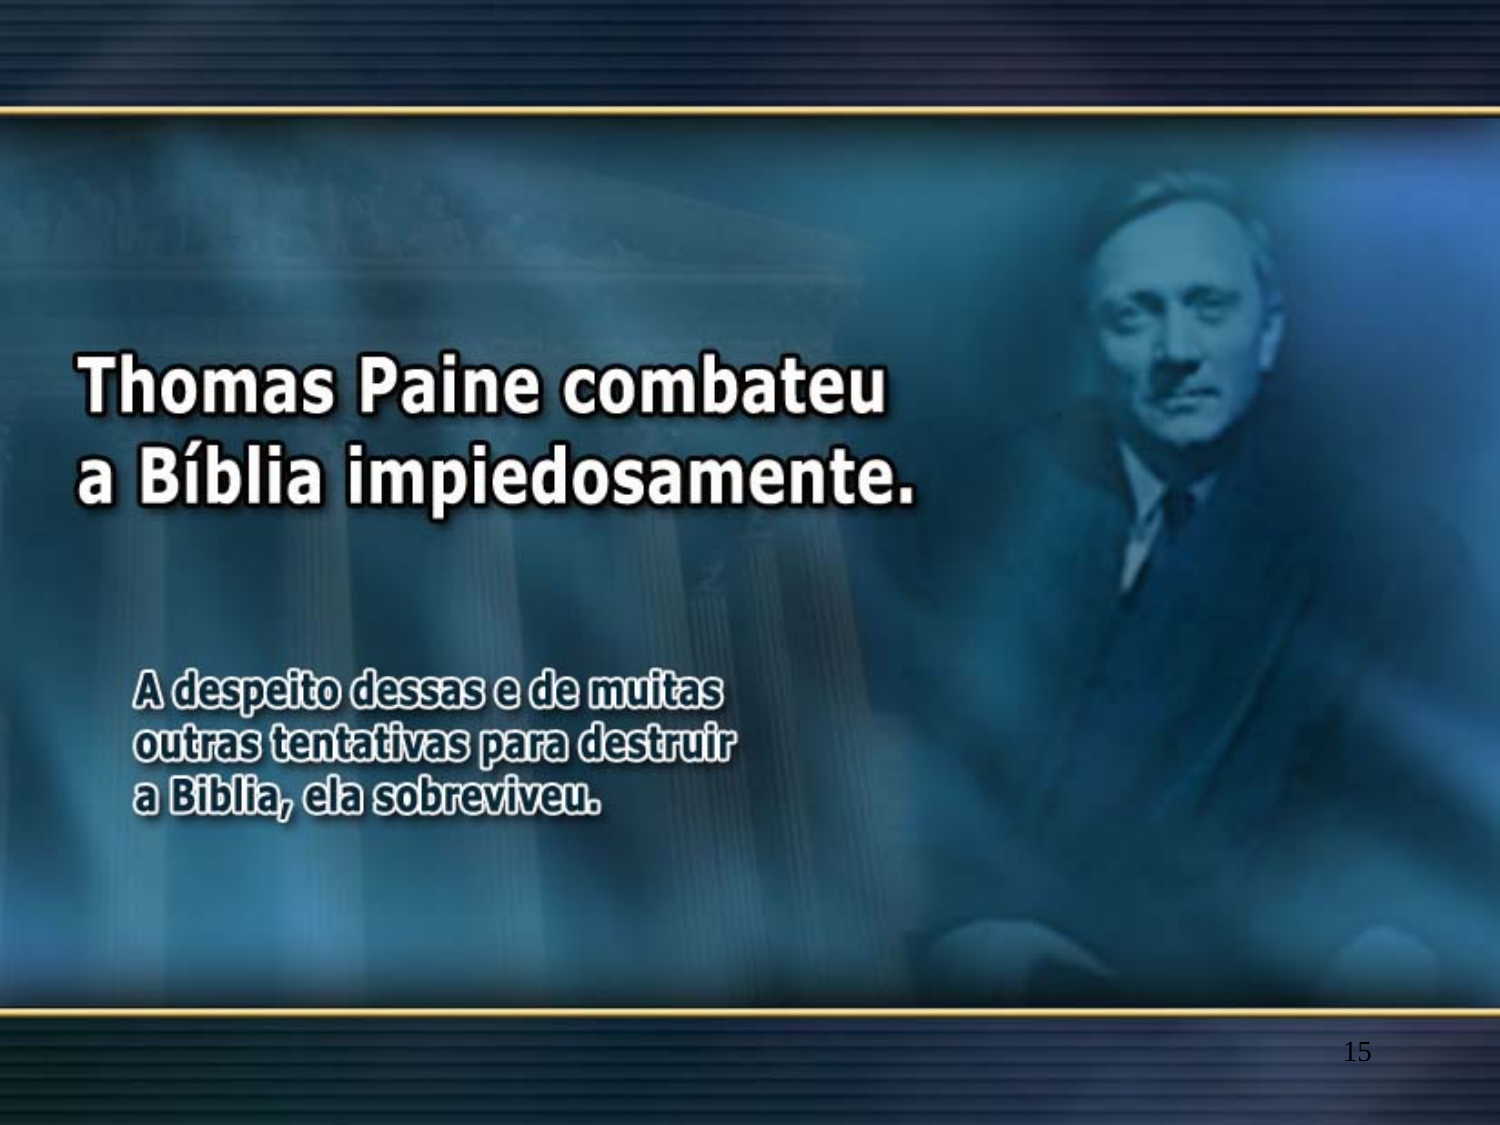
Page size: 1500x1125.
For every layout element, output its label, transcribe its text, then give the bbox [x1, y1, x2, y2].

picture [0, 0, 1500, 1125]
slide_number 15 [1074, 1025, 1388, 1100]
